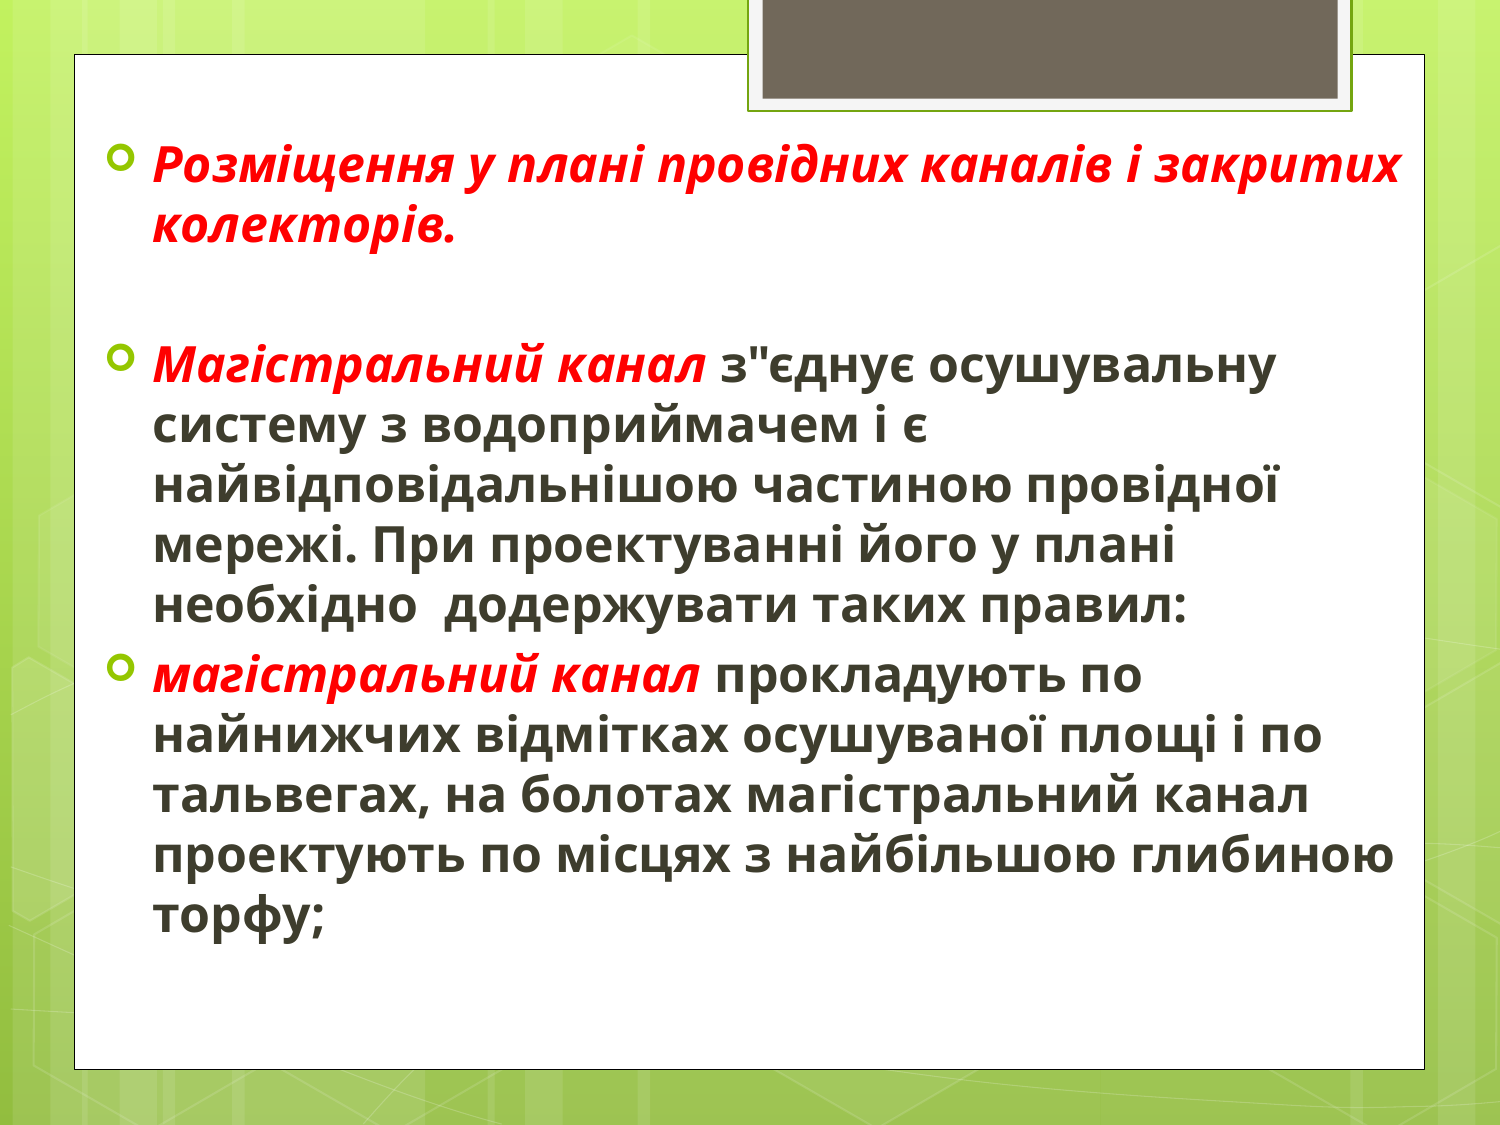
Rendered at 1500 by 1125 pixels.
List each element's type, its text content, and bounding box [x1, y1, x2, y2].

list Розміщення у плані провідних каналів і закритих колекторів. Магістральний канал з"єднує осушувальну систему з водоприймачем і є найвідповідальнішою частиною провідної мережі. При проектуванні його у плані необхідно додержувати таких правил: магістральний канал прокладують по найнижчих відмітках осушуваної площі і по тальвегах, на болотах магістральний канал проектують по місцях з найбільшою глибиною торфу; [76, 54, 1436, 1094]
